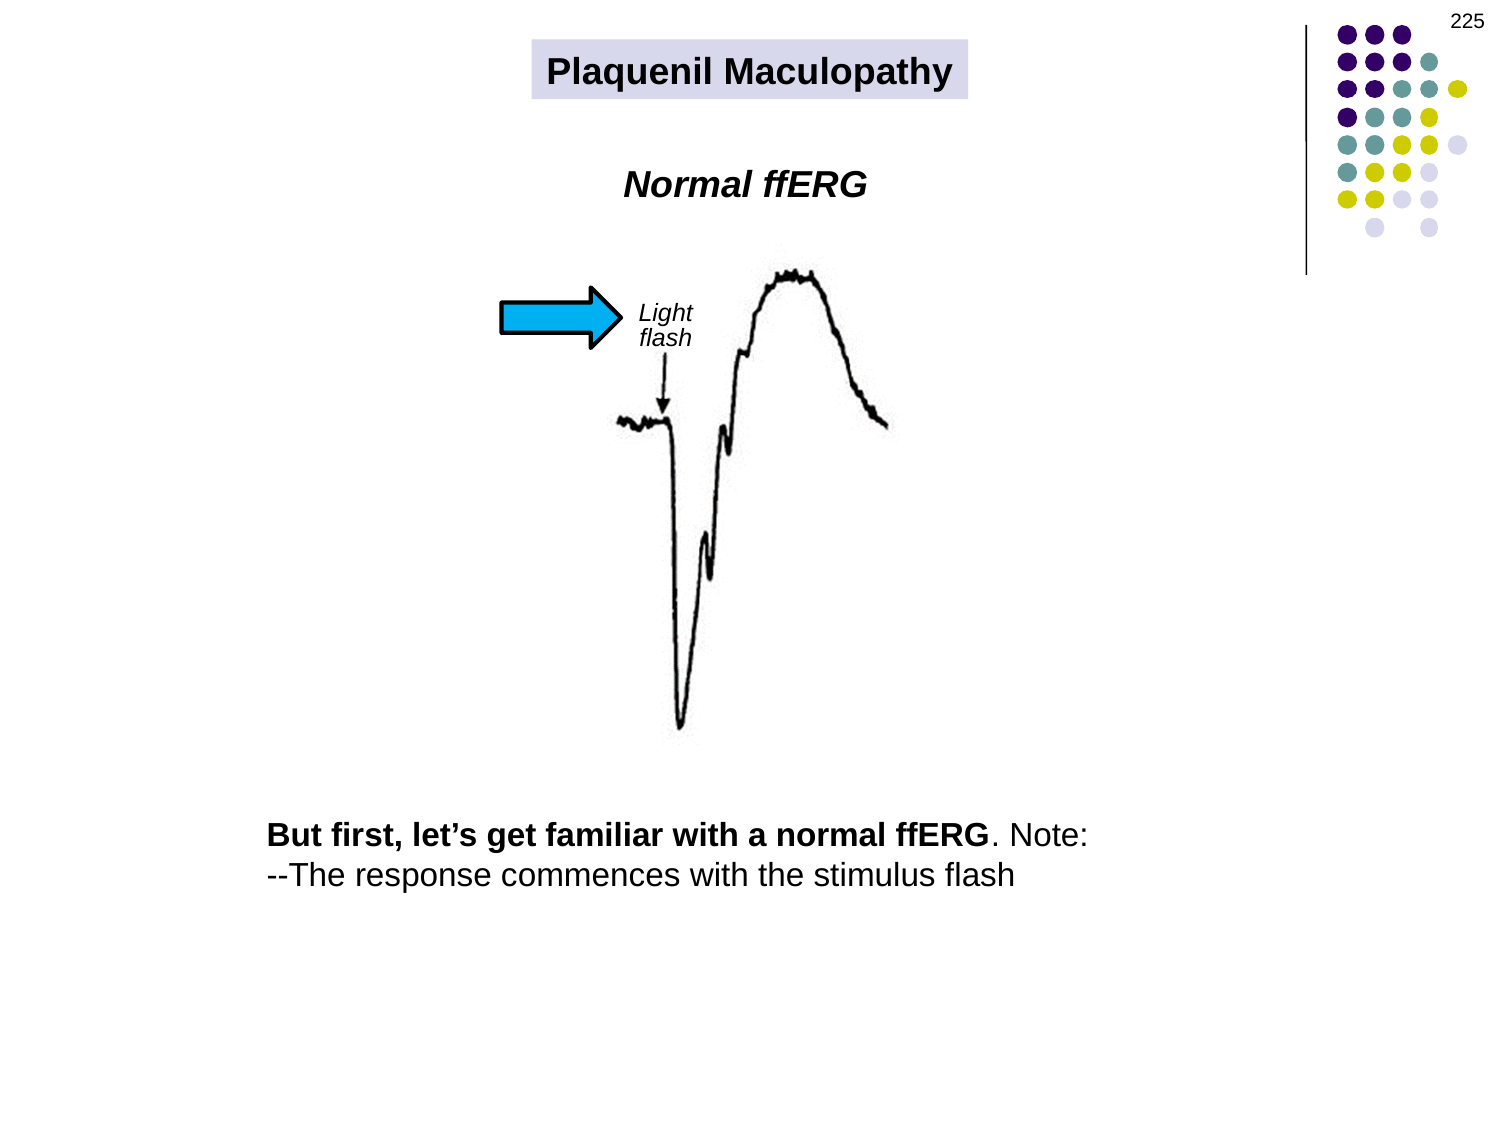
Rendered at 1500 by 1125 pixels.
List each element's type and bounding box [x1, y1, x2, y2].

text_box [499, 300, 550, 335]
picture [550, 137, 950, 748]
text_box [251, 805, 1248, 901]
slide_number [1149, 0, 1500, 75]
text_box [531, 39, 969, 100]
